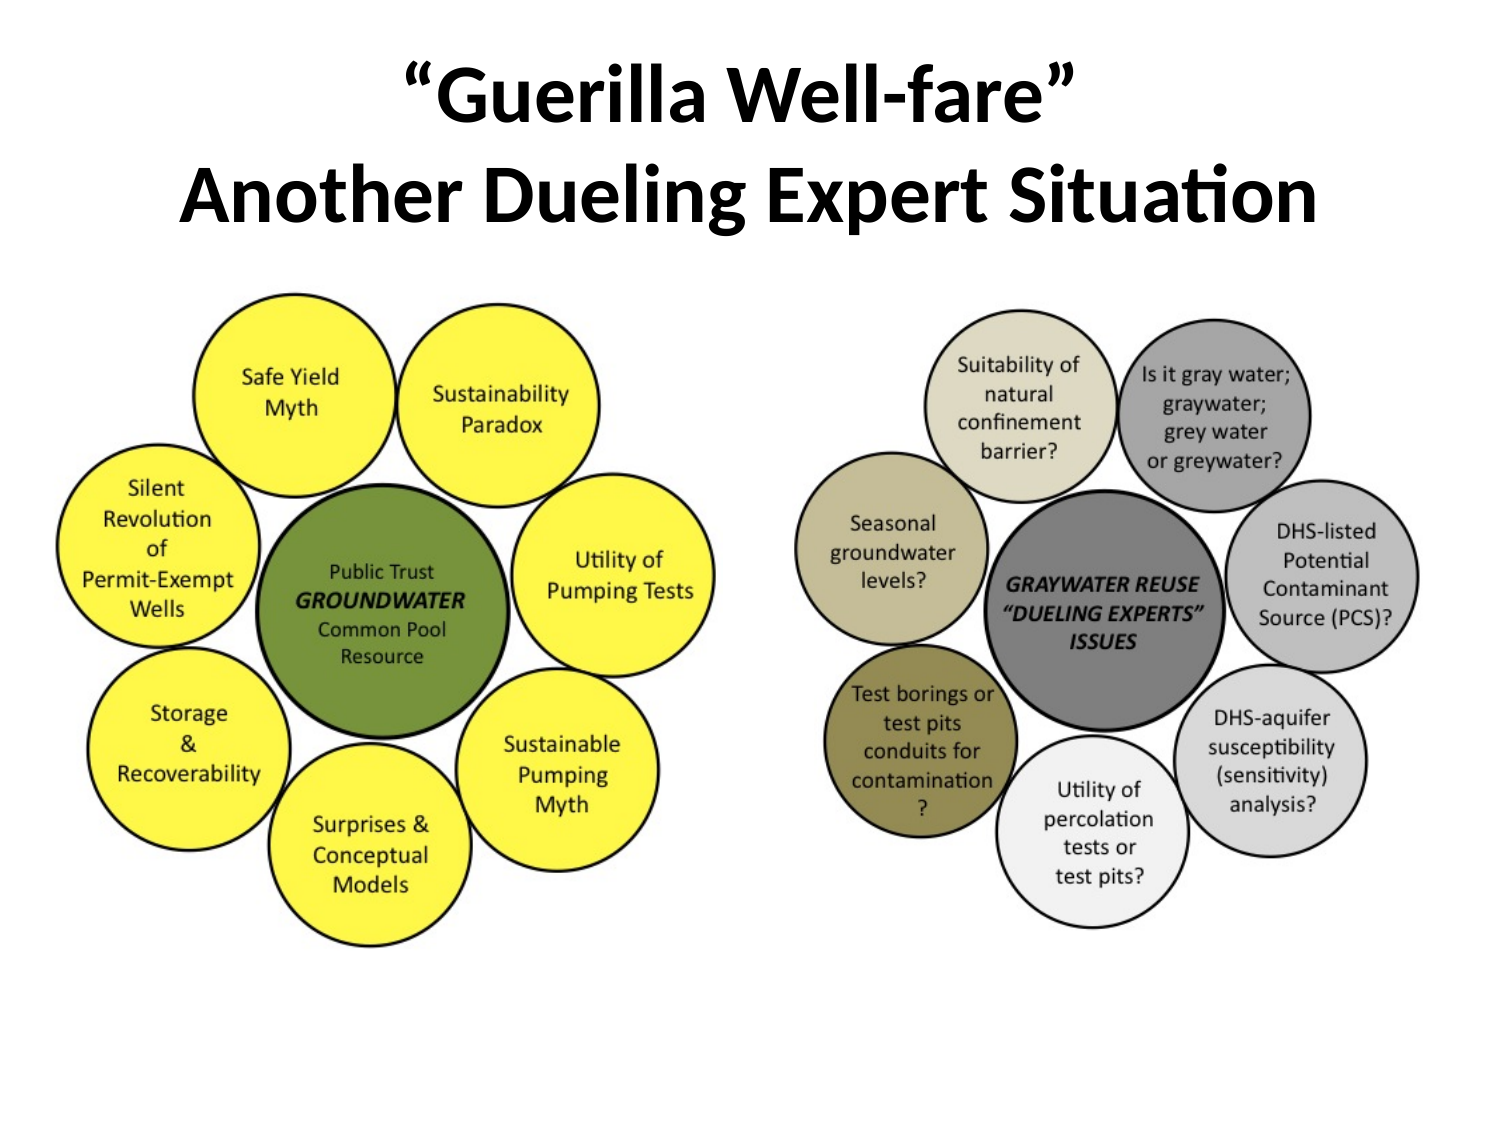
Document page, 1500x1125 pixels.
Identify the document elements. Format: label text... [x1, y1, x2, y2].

title “Guerilla Well-fare” Another Dueling Expert Situation [75, 45, 1425, 233]
picture [765, 278, 1453, 961]
picture [45, 285, 724, 956]
